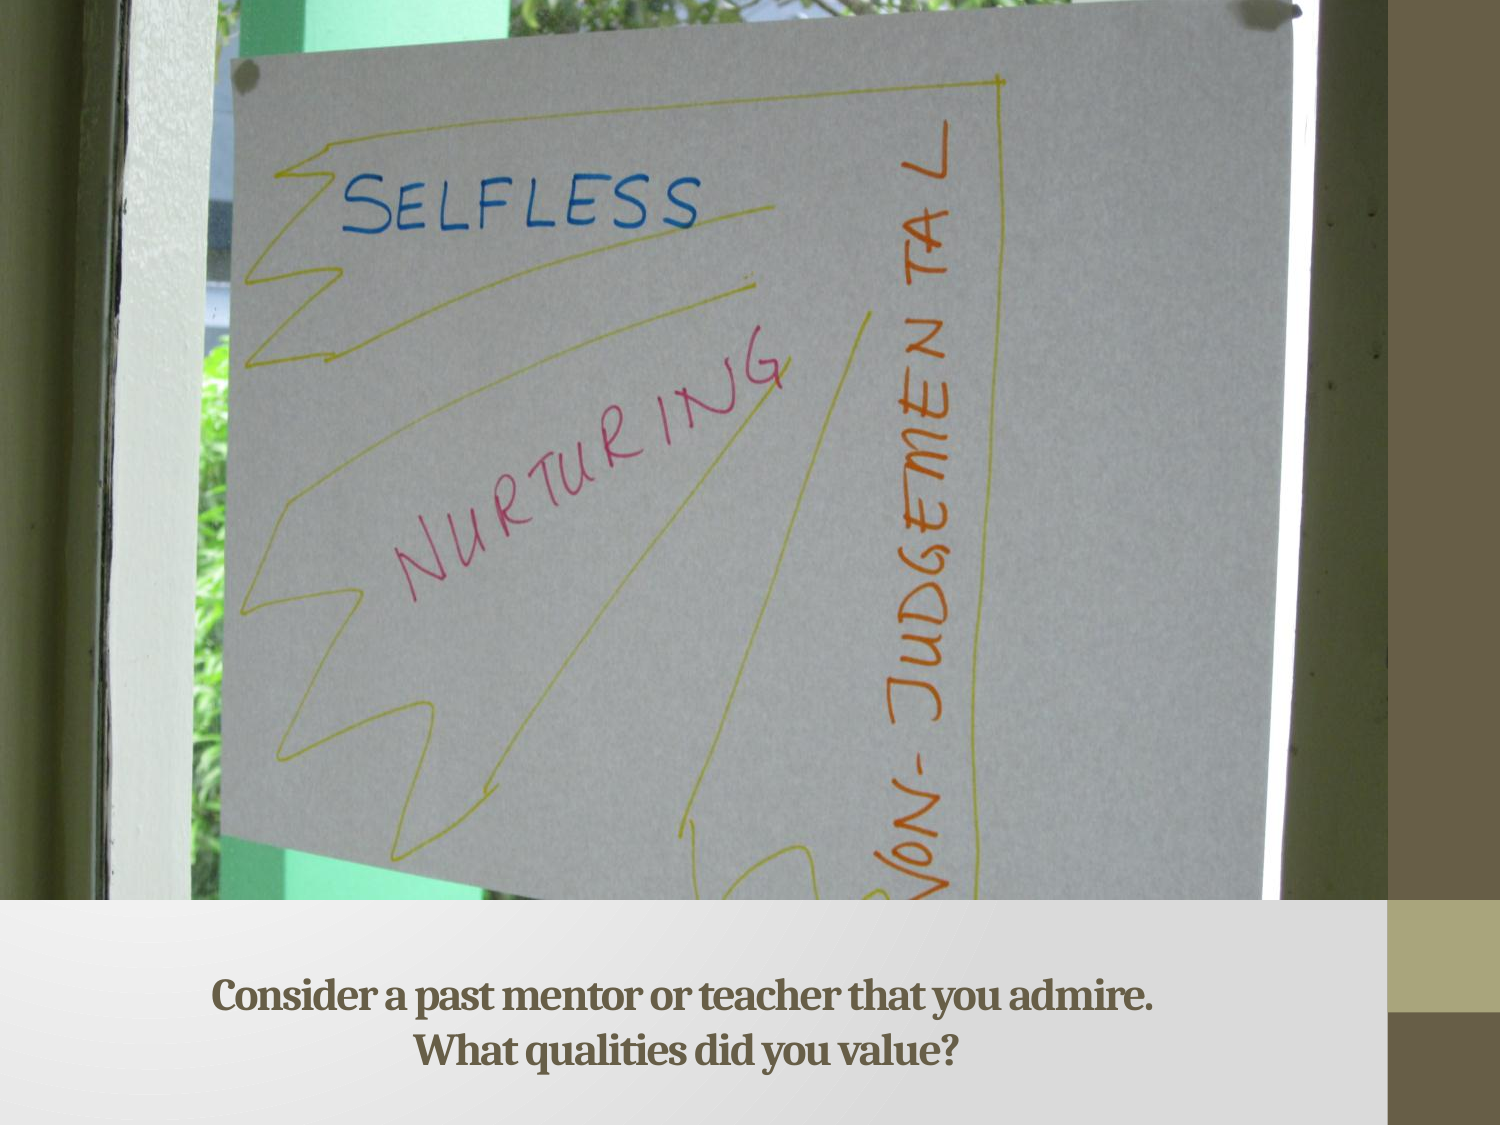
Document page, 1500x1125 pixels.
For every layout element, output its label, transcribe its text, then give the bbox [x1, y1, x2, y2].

picture [0, 0, 1388, 901]
title Consider a past mentor or teacher that you admire. What qualities did you value? [49, 916, 1325, 1083]
